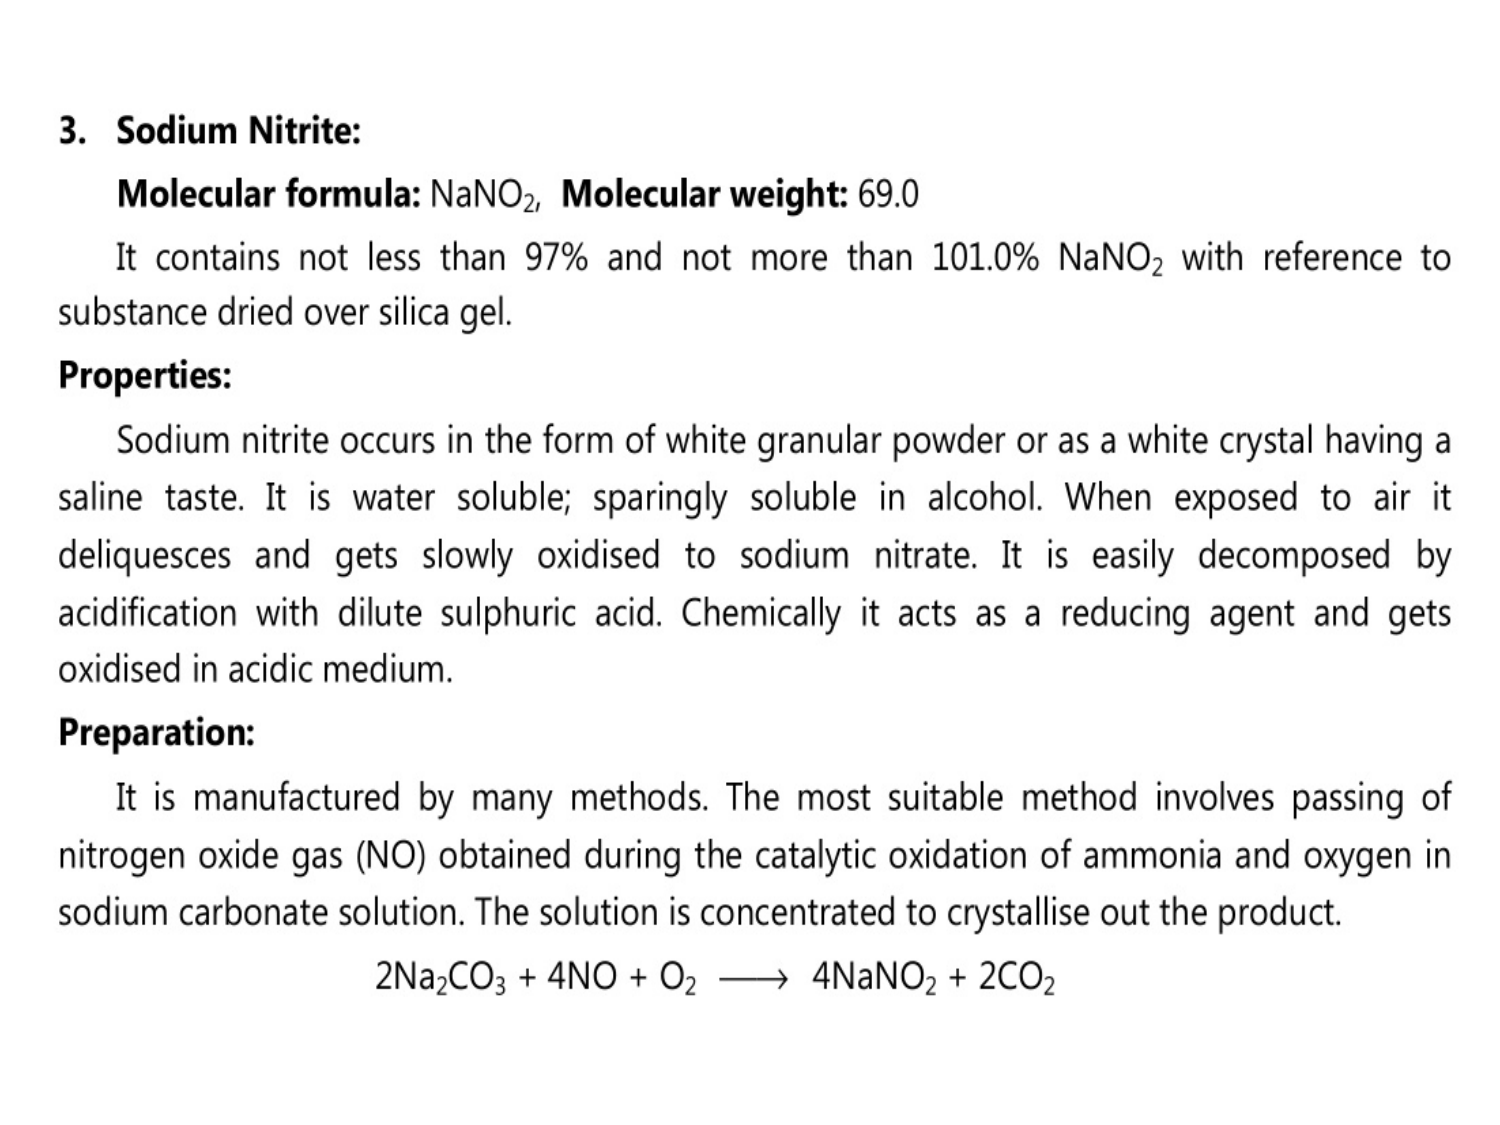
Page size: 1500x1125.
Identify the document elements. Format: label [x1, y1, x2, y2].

picture [24, 102, 1476, 1023]
